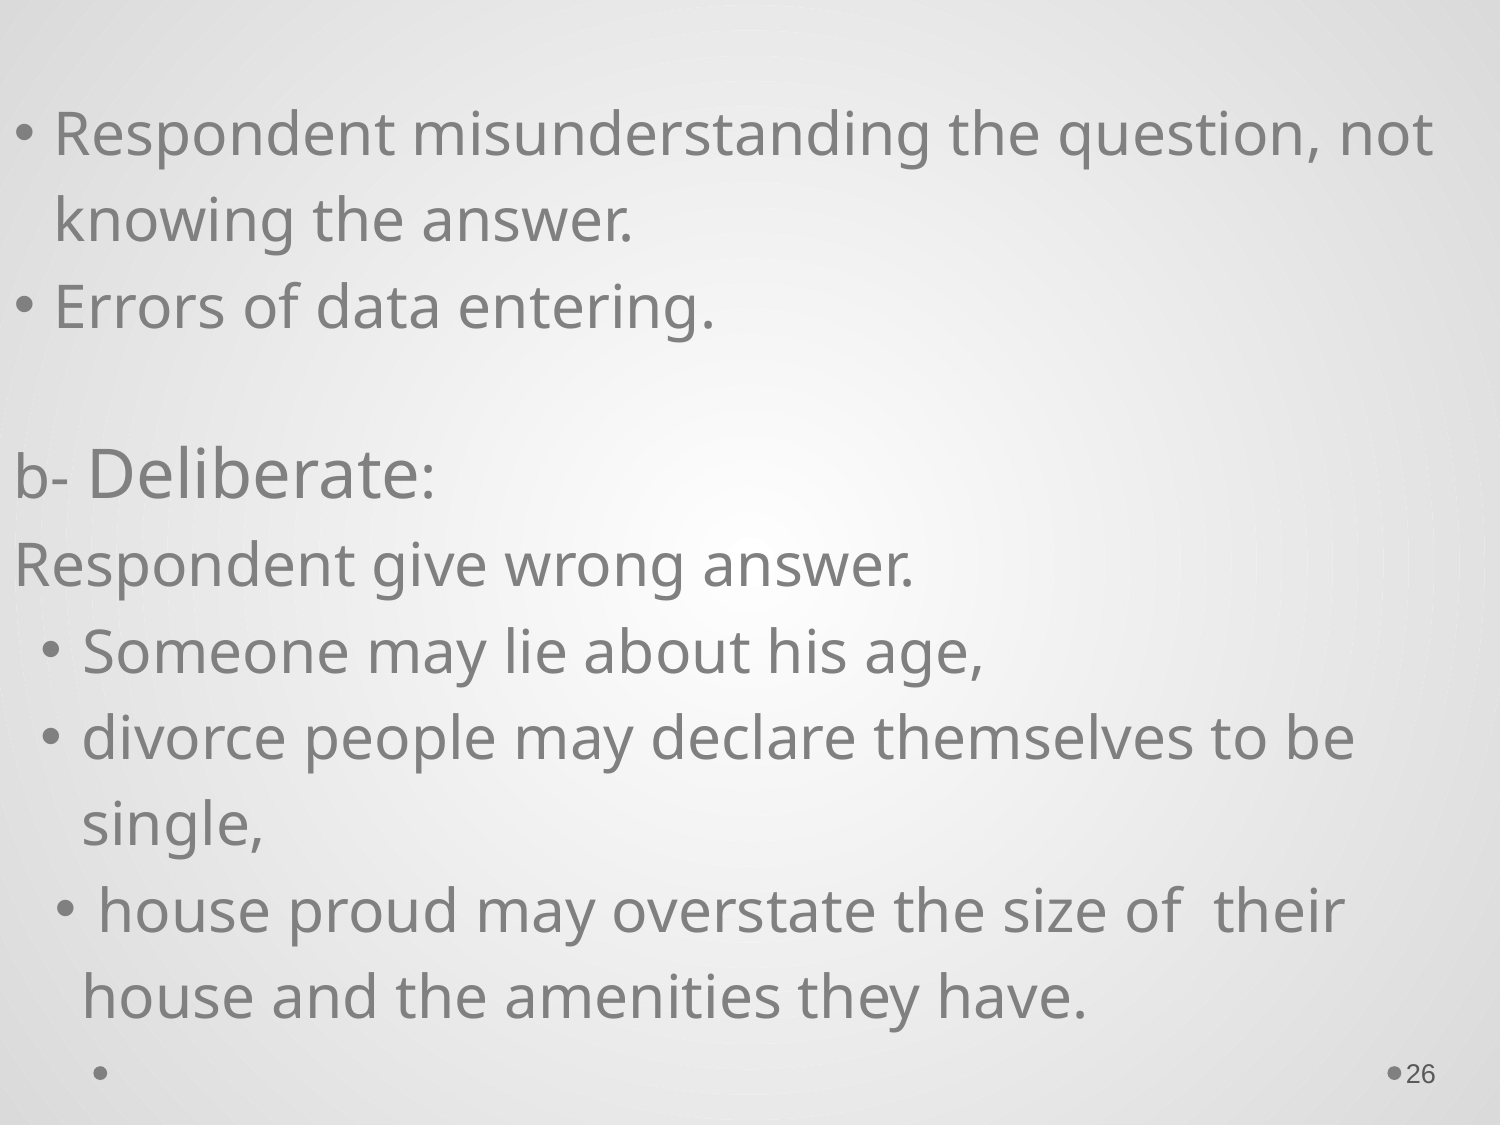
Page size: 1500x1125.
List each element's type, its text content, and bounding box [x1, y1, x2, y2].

slide_number 26 [1401, 1042, 1494, 1103]
text_box Respondent misunderstanding the question, not knowing the answer. Errors of data entering. b- Deliberate: Respondent give wrong answer. Someone may lie about his age, divorce people may declare themselves to be single, house proud may overstate the size of their house and the amenities they have. [0, 74, 1500, 1038]
